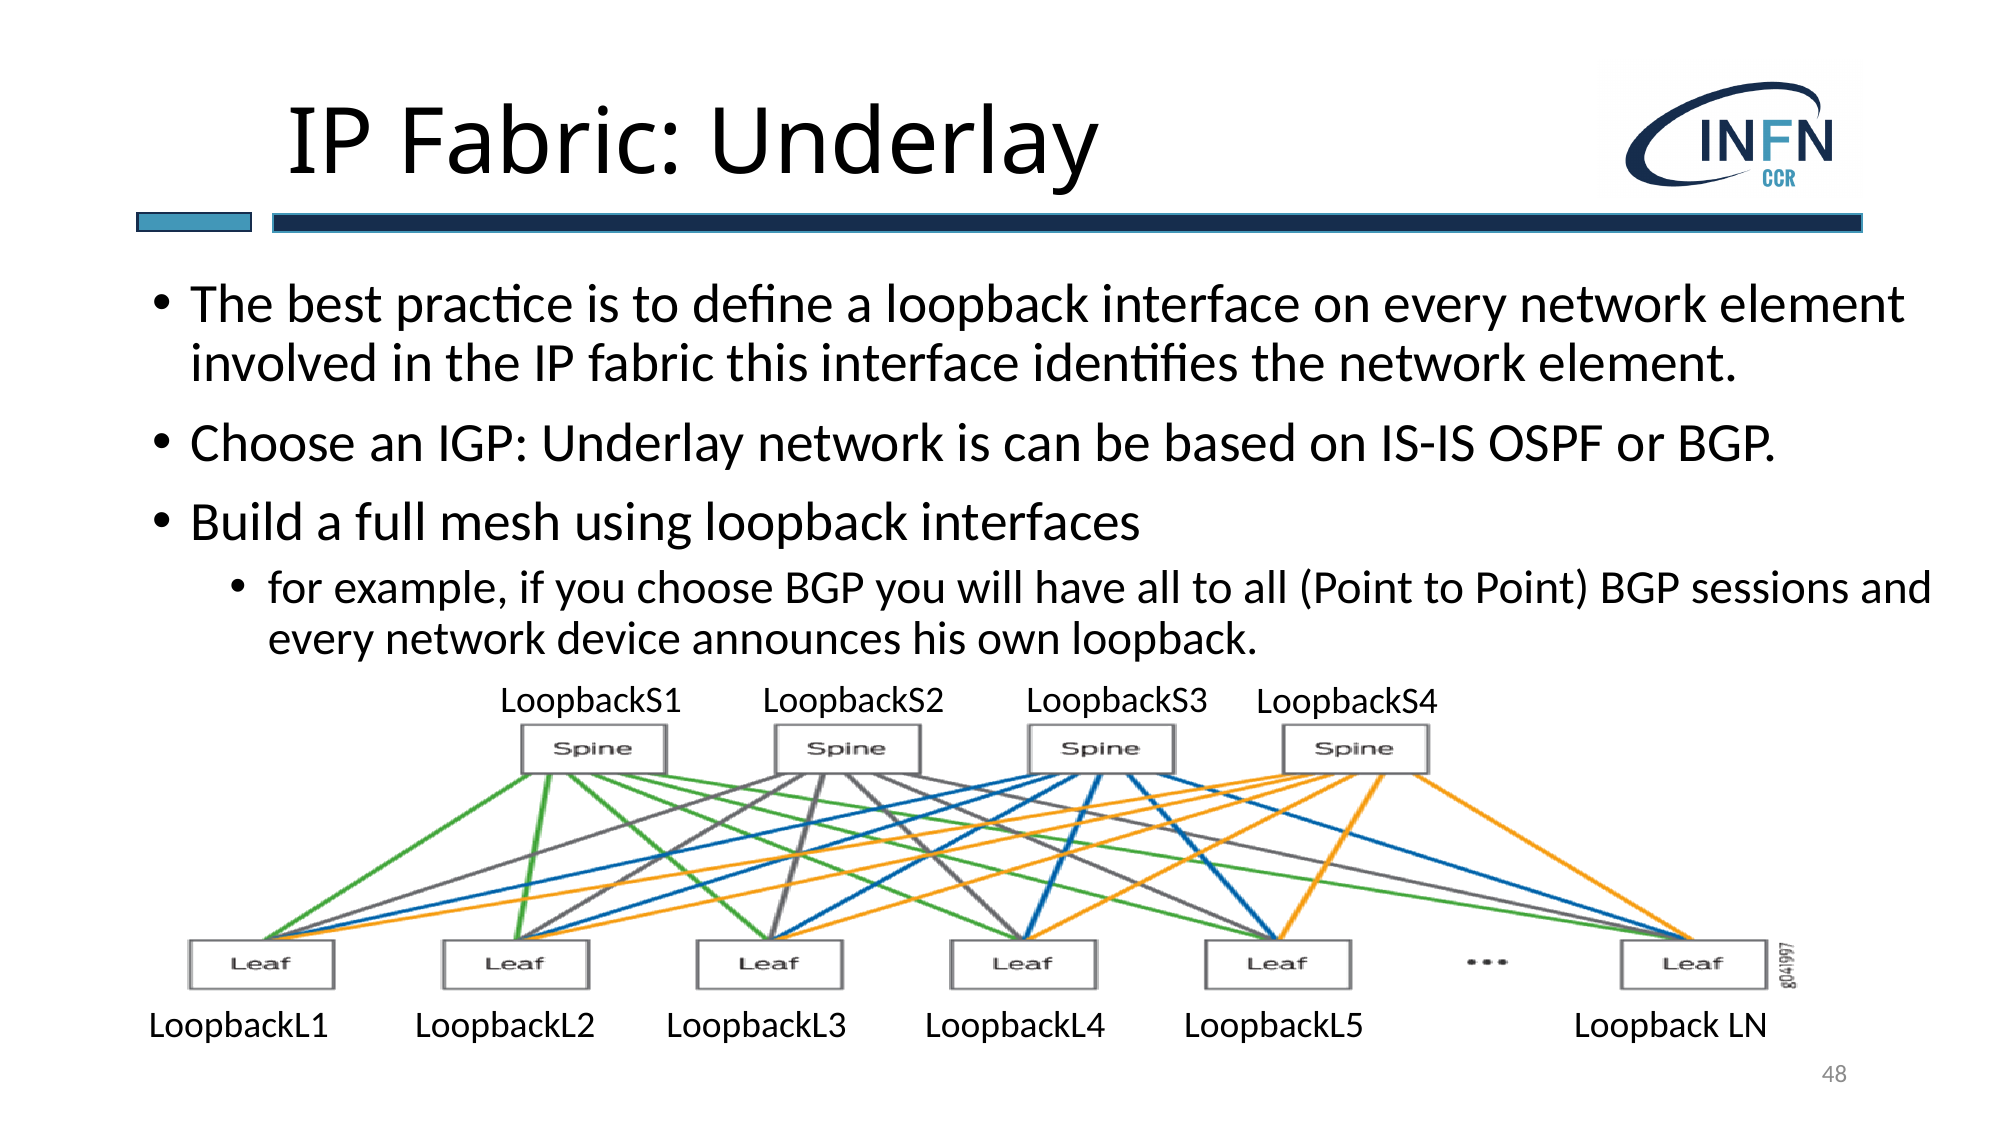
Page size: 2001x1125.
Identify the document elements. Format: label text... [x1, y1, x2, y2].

list The best practice is to define a loopback interface on every network element involved in the IP fabric this interface identifies the network element. Choose an IGP: Underlay network is can be based on IS-IS OSPF or BGP. Build a full mesh using loopback interfaces for example, if you choose BGP you will have all to all (Point to Point) BGP sessions and every network device announces his own loopback. [137, 266, 1957, 711]
slide_number 48 [1412, 1042, 1863, 1103]
title IP Fabric: Underlay [272, 59, 1863, 229]
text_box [133, 667, 1832, 1054]
